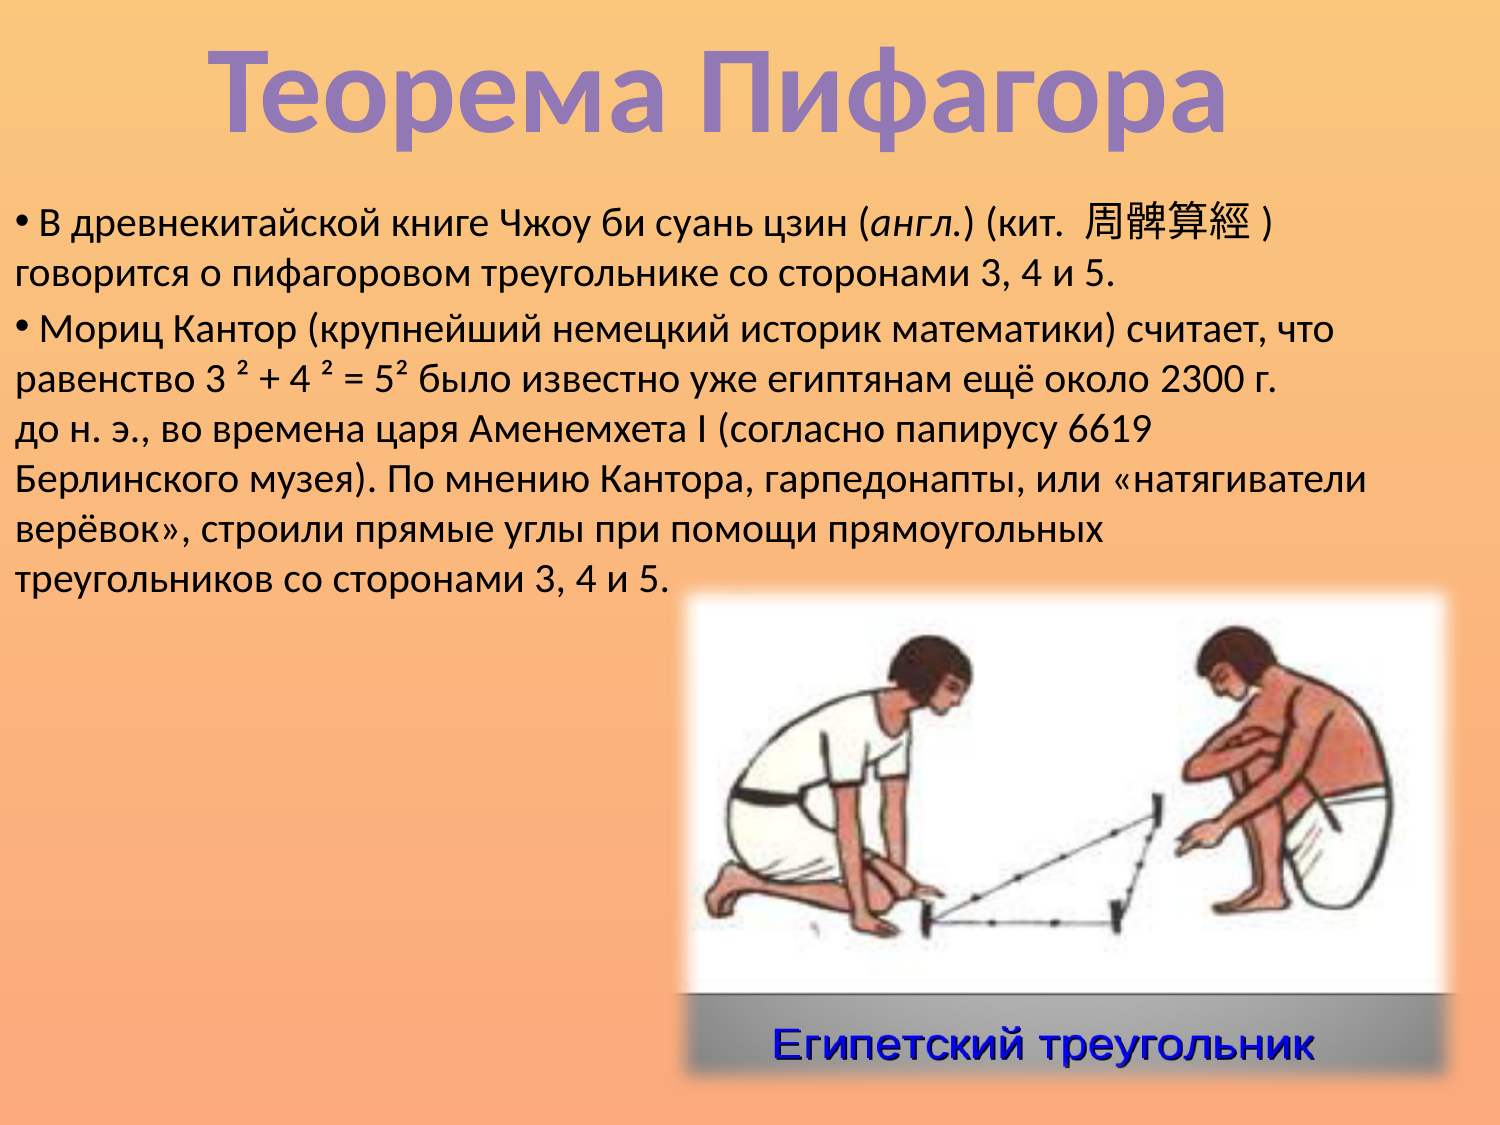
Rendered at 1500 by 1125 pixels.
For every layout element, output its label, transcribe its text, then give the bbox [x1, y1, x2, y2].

text_box В древнекитайской книге Чжоу би суань цзин (англ.) (кит. 周髀算經) говорится о пифагоровом треугольнике со сторонами 3, 4 и 5. [0, 187, 1395, 303]
text_box Теорема Пифагора [192, 0, 1247, 165]
text_box Мориц Кантор (крупнейший немецкий историк математики) считает, что равенство 3 ² + 4 ² = 5² было известно уже египтянам ещё около 2300 г. до н. э., во времена царя Аменемхета I (согласно папирусу 6619 Берлинского музея). По мнению Кантора, гарпедонапты, или «натягиватели верёвок», строили прямые углы при помощи прямоугольных треугольников со сторонами 3, 4 и 5. [0, 292, 1383, 608]
picture [667, 573, 1466, 1093]
